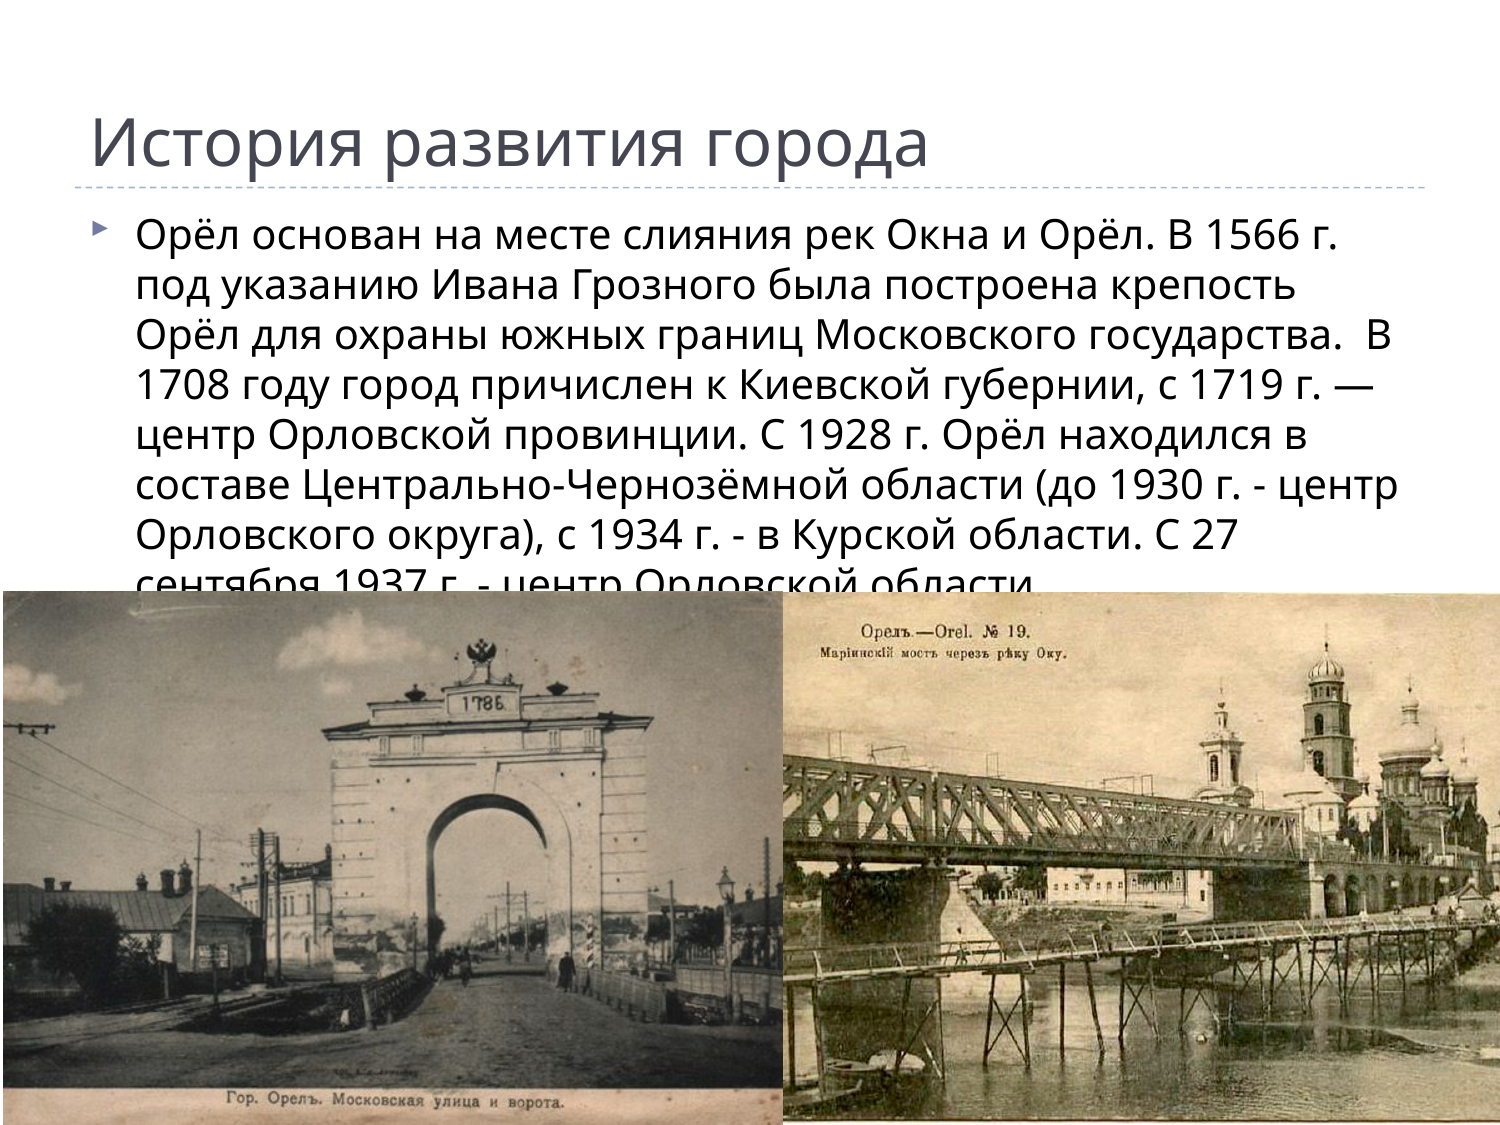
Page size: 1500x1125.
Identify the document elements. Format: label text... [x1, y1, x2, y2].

picture [3, 590, 1500, 1125]
list Орёл основан на месте слияния рек Окна и Орёл. В 1566 г. под указанию Ивана Грозного была построена крепость Орёл для охраны южных границ Московского государства. В 1708 году город причислен к Киевской губернии, с 1719 г. — центр Орловской провинции. С 1928 г. Орёл находился в составе Центрально-Чернозёмной области (до 1930 г. - центр Орловского округа), с 1934 г. - в Курской области. С 27 сентября 1937 г. - центр Орловской области. [75, 200, 1425, 591]
title История развития города [75, 24, 1425, 188]
